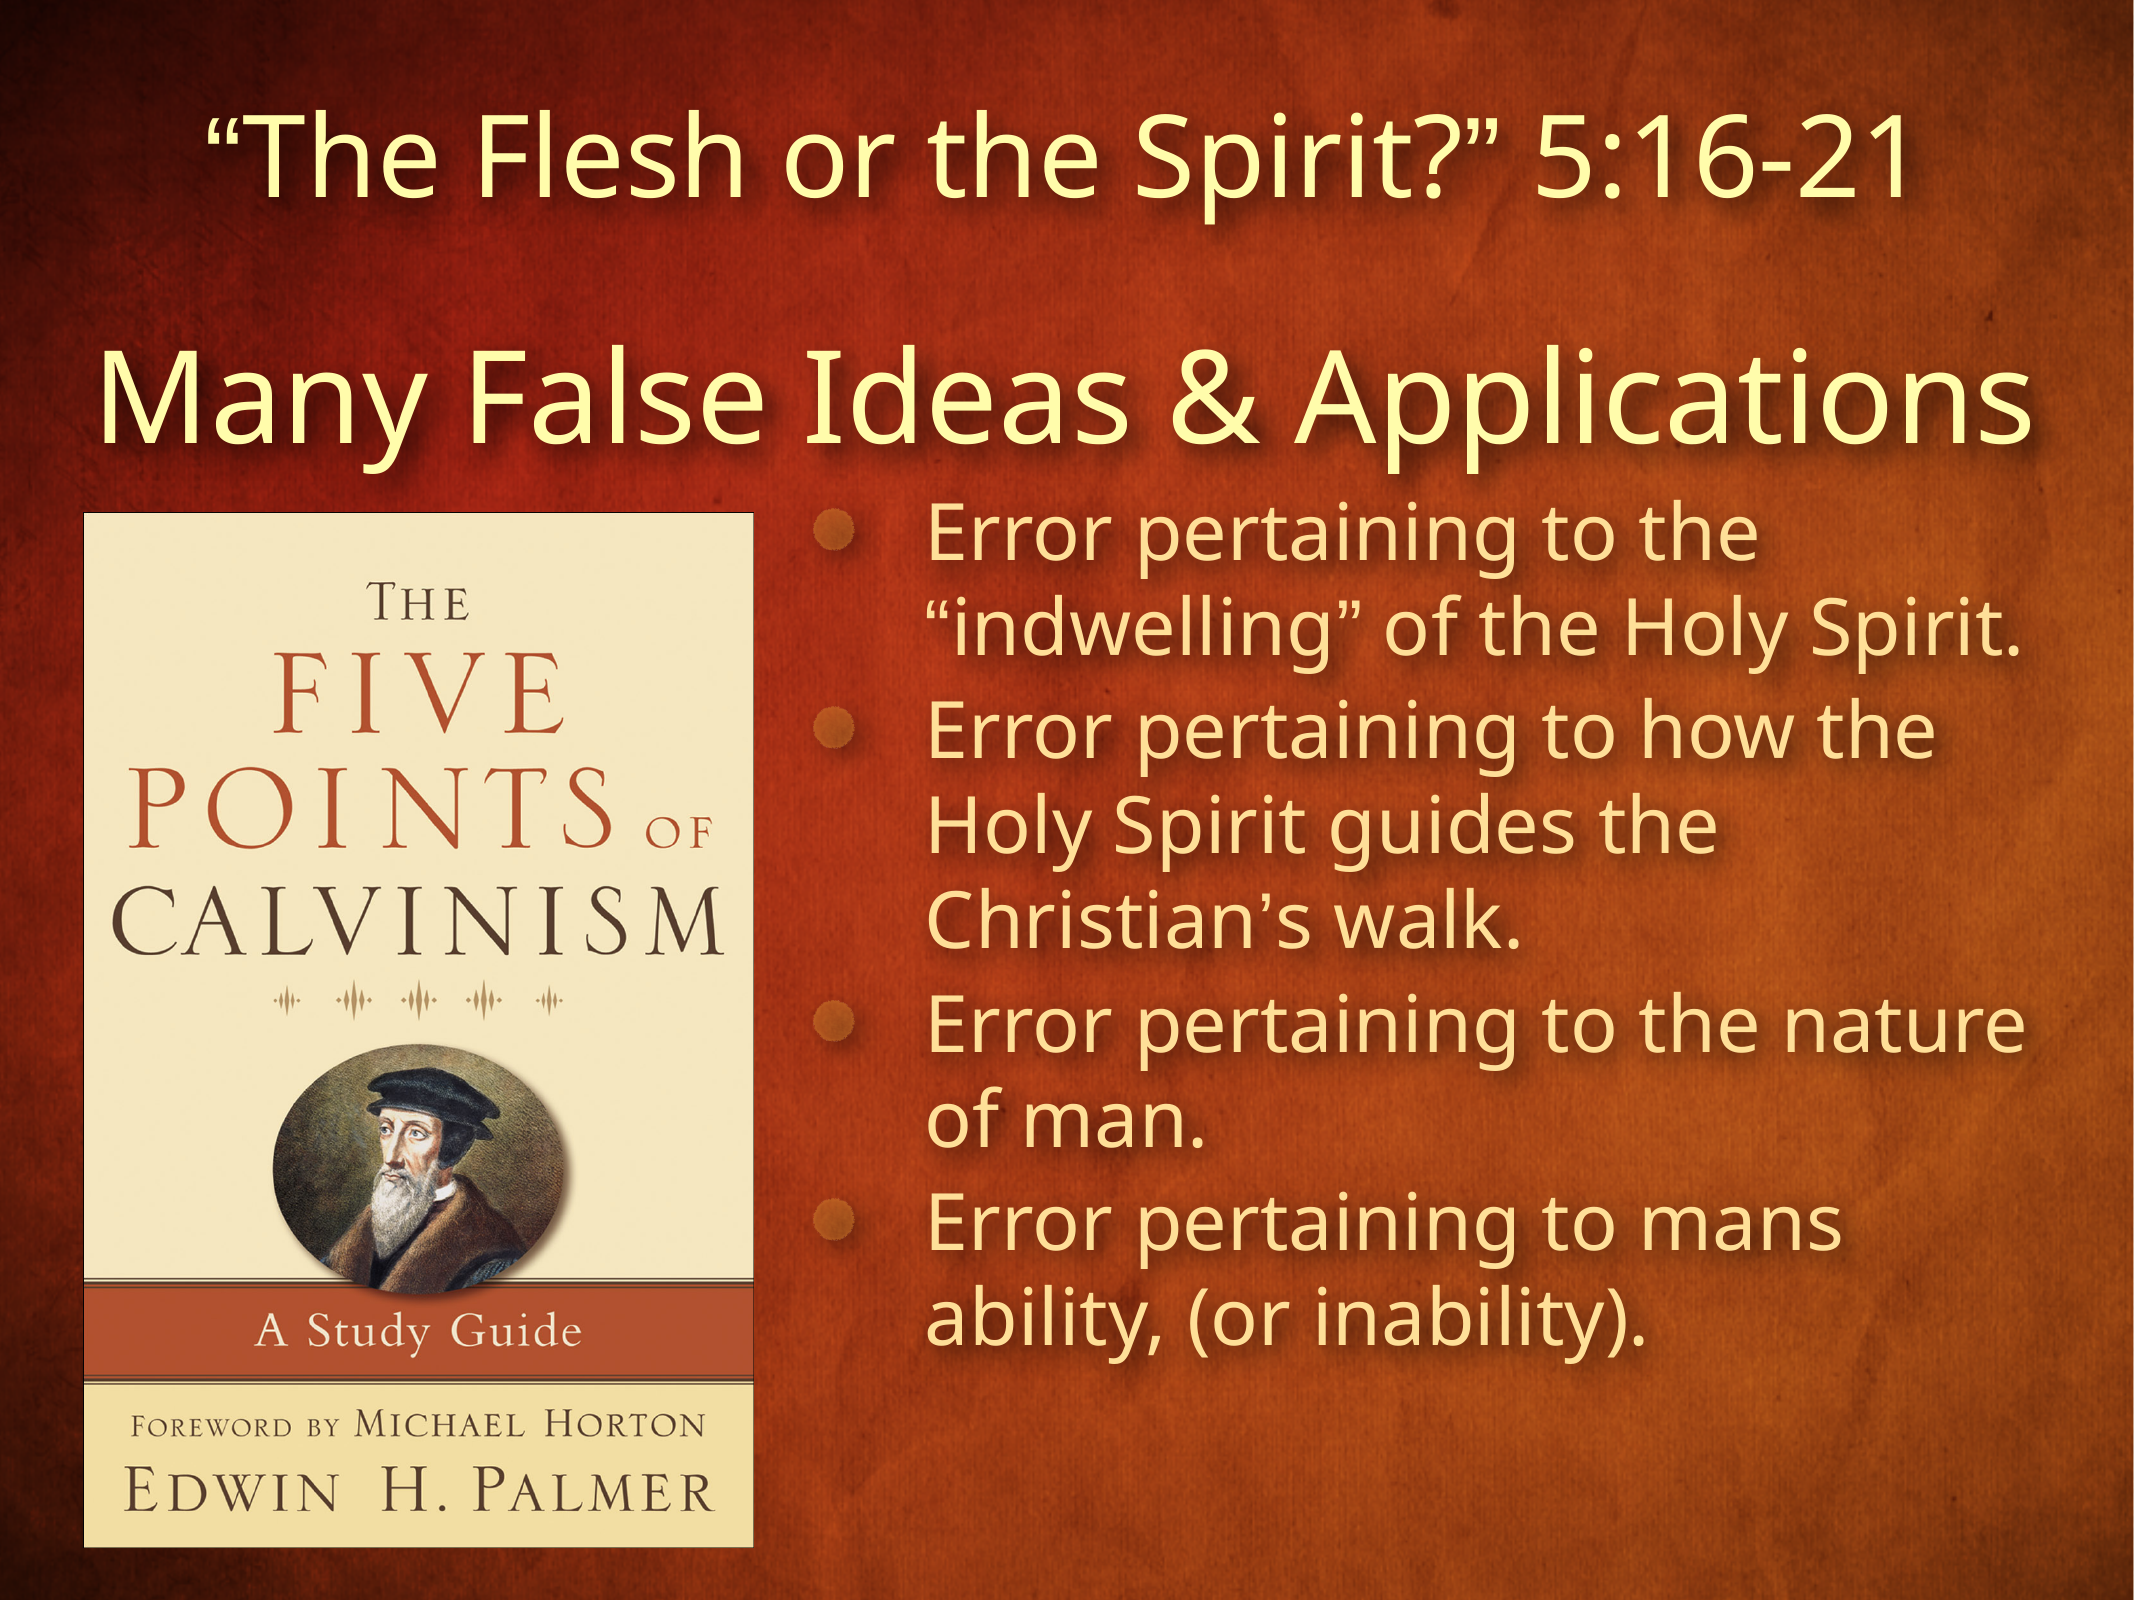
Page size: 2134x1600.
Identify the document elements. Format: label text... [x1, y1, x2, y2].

text_box Many False Ideas & Applications [27, 305, 2105, 478]
text_box Error pertaining to the “indwelling” of the Holy Spirit. Error pertaining to how the Holy Spirit guides the Christian’s walk. Error pertaining to the nature of man. Error pertaining to mans ability, (or inability). [812, 481, 2092, 1580]
text_box “The Flesh or the Spirit?” 5:16-21 [37, 71, 2094, 233]
picture [0, 0, 2134, 1600]
